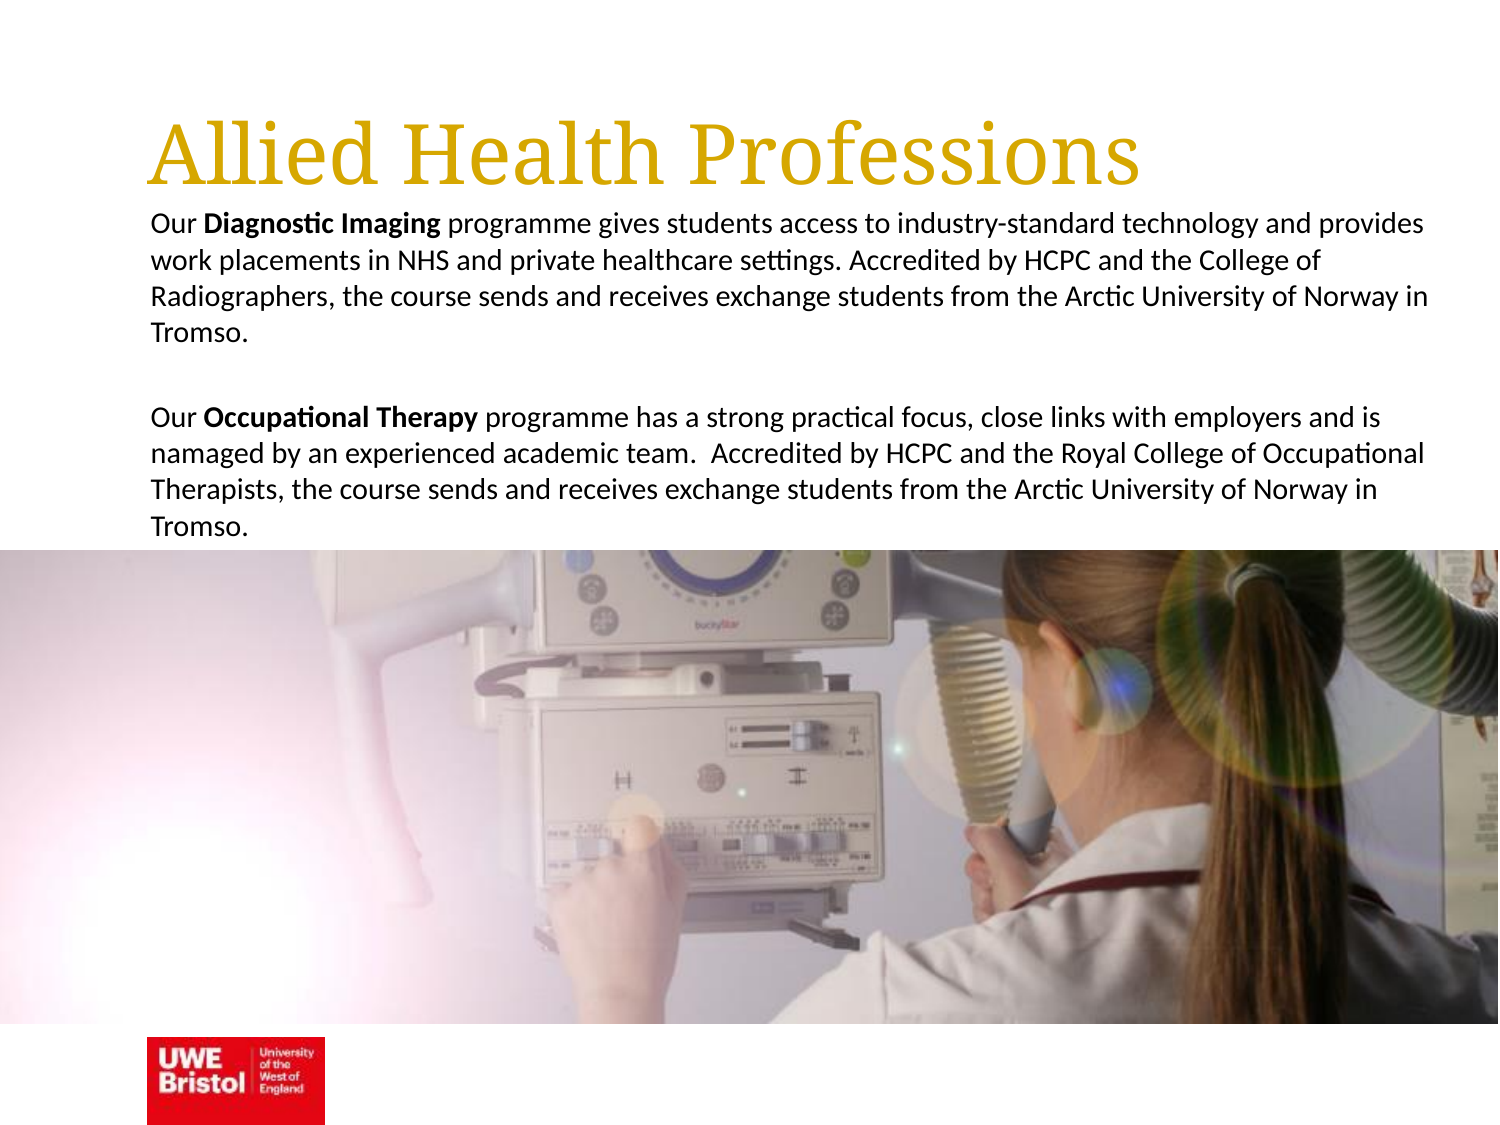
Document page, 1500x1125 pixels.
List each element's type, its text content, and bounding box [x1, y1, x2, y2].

picture [147, 1037, 325, 1125]
picture [0, 550, 1498, 1024]
list Allied Health Professions [147, 113, 1217, 196]
list Our Diagnostic Imaging programme gives students access to industry-standard technology and provides work placements in NHS and private healthcare settings. Accredited by HCPC and the College of Radiographers, the course sends and receives exchange students from the Arctic University of Norway in Tromso. Our Occupational Therapy programme has a strong practical focus, close links with employers and is namaged by an experienced academic team. Accredited by HCPC and the Royal College of Occupational Therapists, the course sends and receives exchange students from the Arctic University of Norway in Tromso. [135, 196, 1483, 549]
